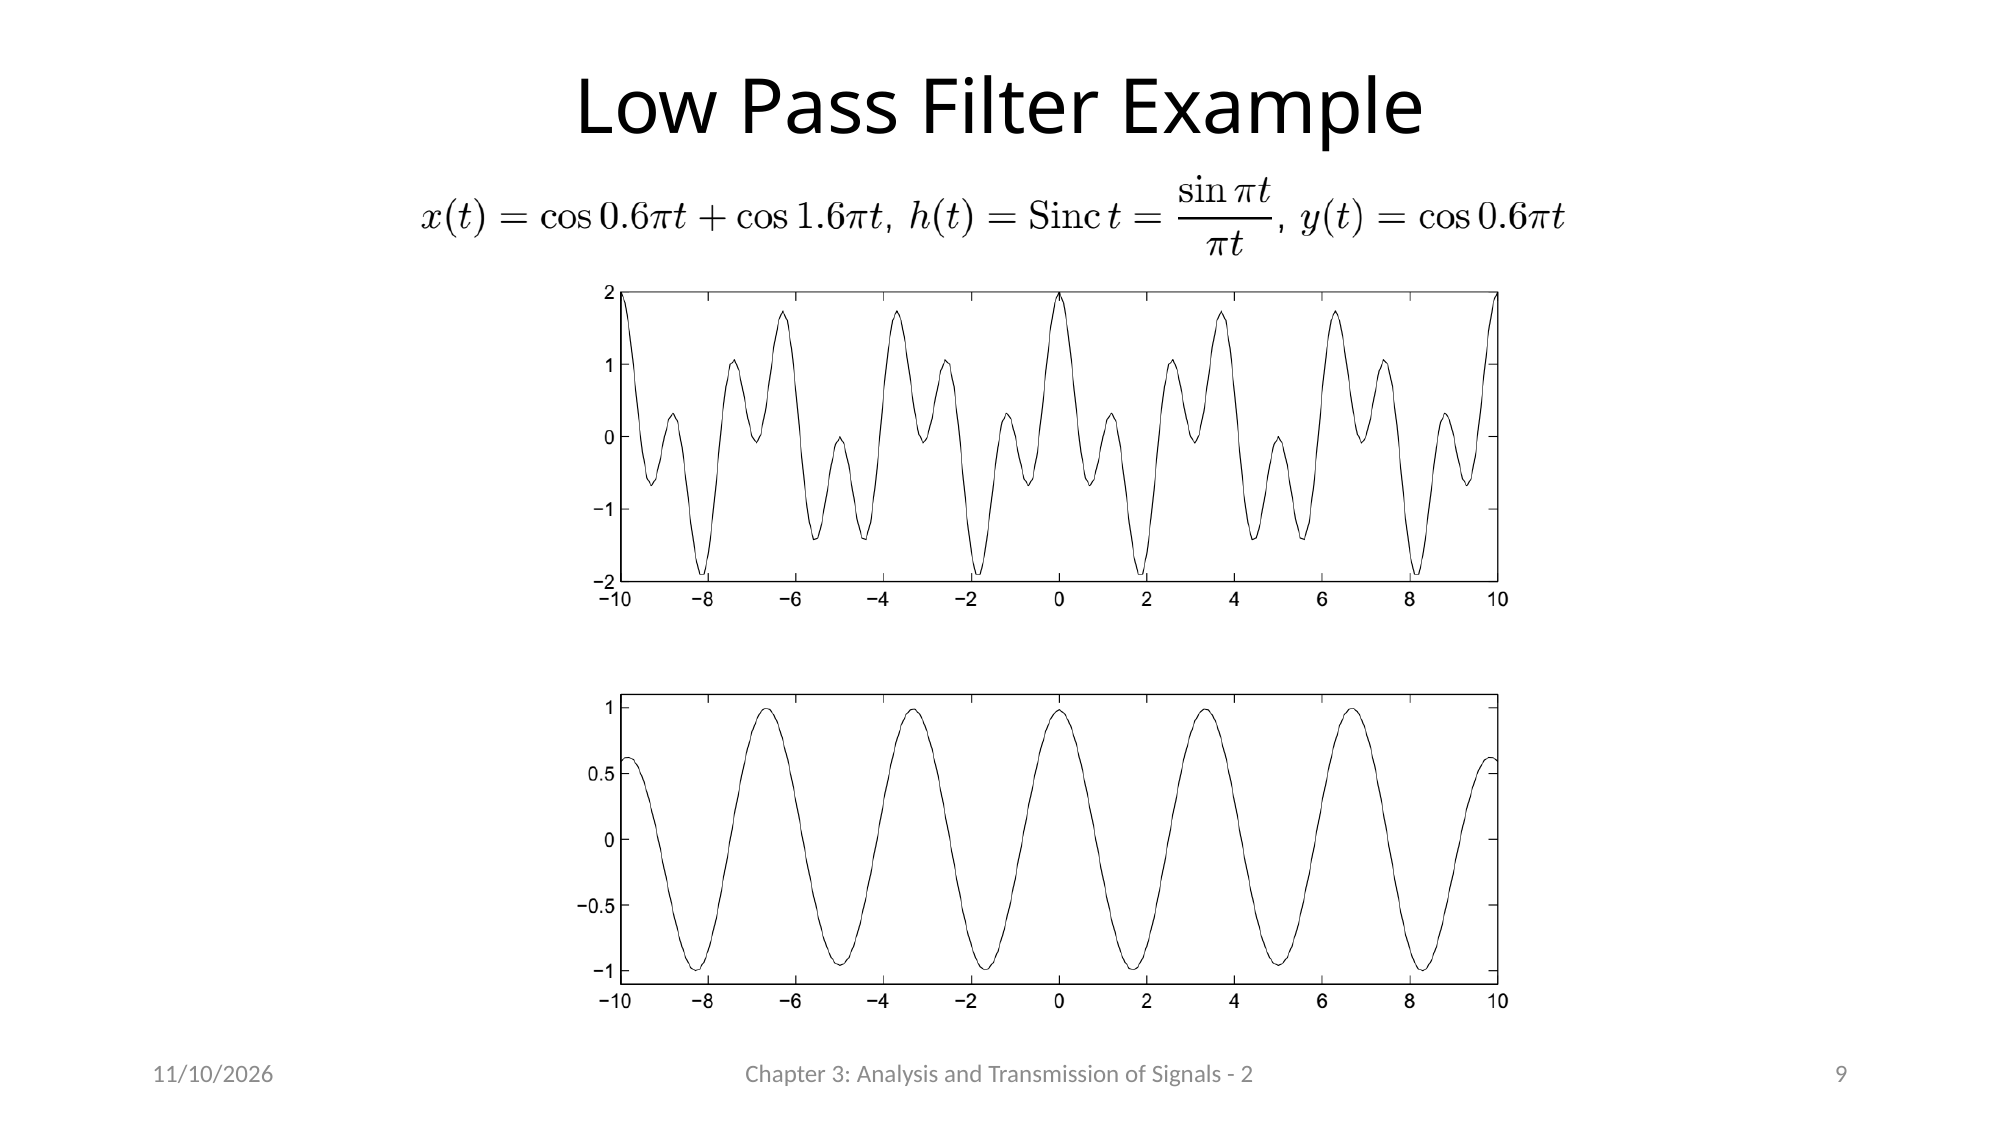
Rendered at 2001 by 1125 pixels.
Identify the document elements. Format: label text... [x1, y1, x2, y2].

title Low Pass Filter Example [137, 59, 1863, 158]
footer Chapter 3: Analysis and Transmission of Signals - 2 [662, 1042, 1338, 1103]
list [418, 169, 1582, 1014]
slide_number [137, 1042, 588, 1103]
slide_number 9 [1412, 1042, 1863, 1103]
